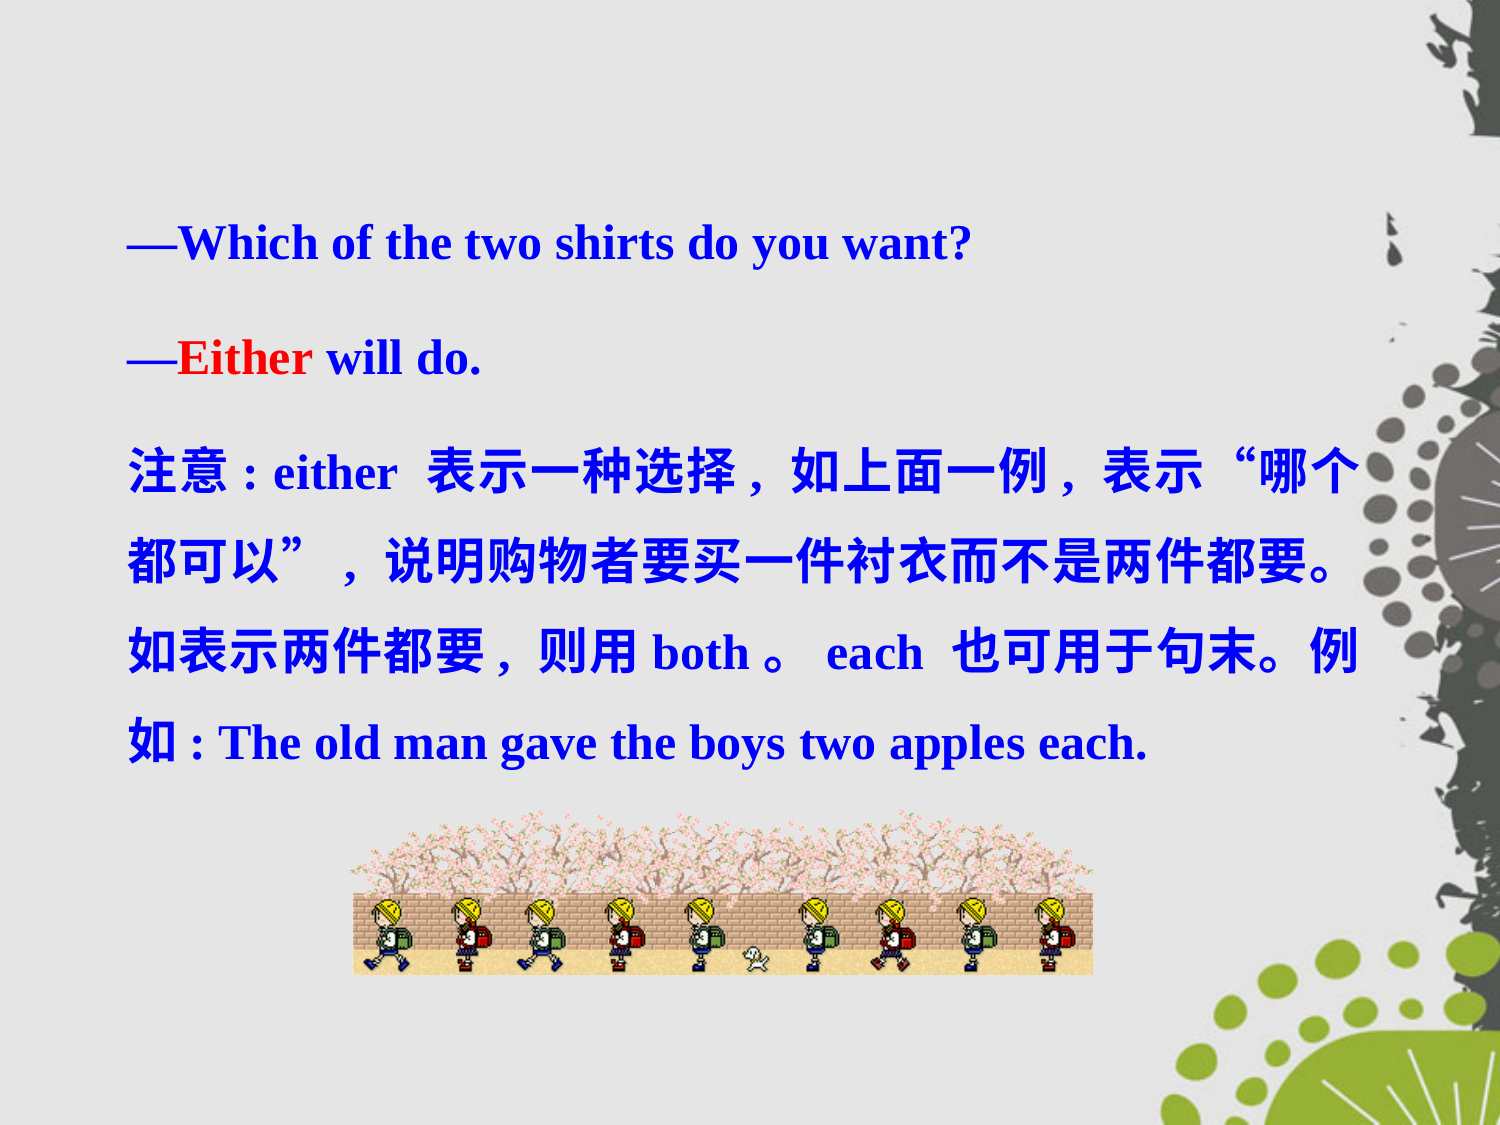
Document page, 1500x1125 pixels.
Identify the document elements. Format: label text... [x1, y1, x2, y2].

text_box —Which of the two shirts do you want? —Either will do. 注意: either 表示一种选择, 如上面一例, 表示“哪个都可以”, 说明购物者要买一件衬衣而不是两件都要。如表示两件都要, 则用both。each 也可用于句末。例如: The old man gave the boys two apples each. [112, 171, 1375, 777]
picture [0, 0, 1500, 1125]
